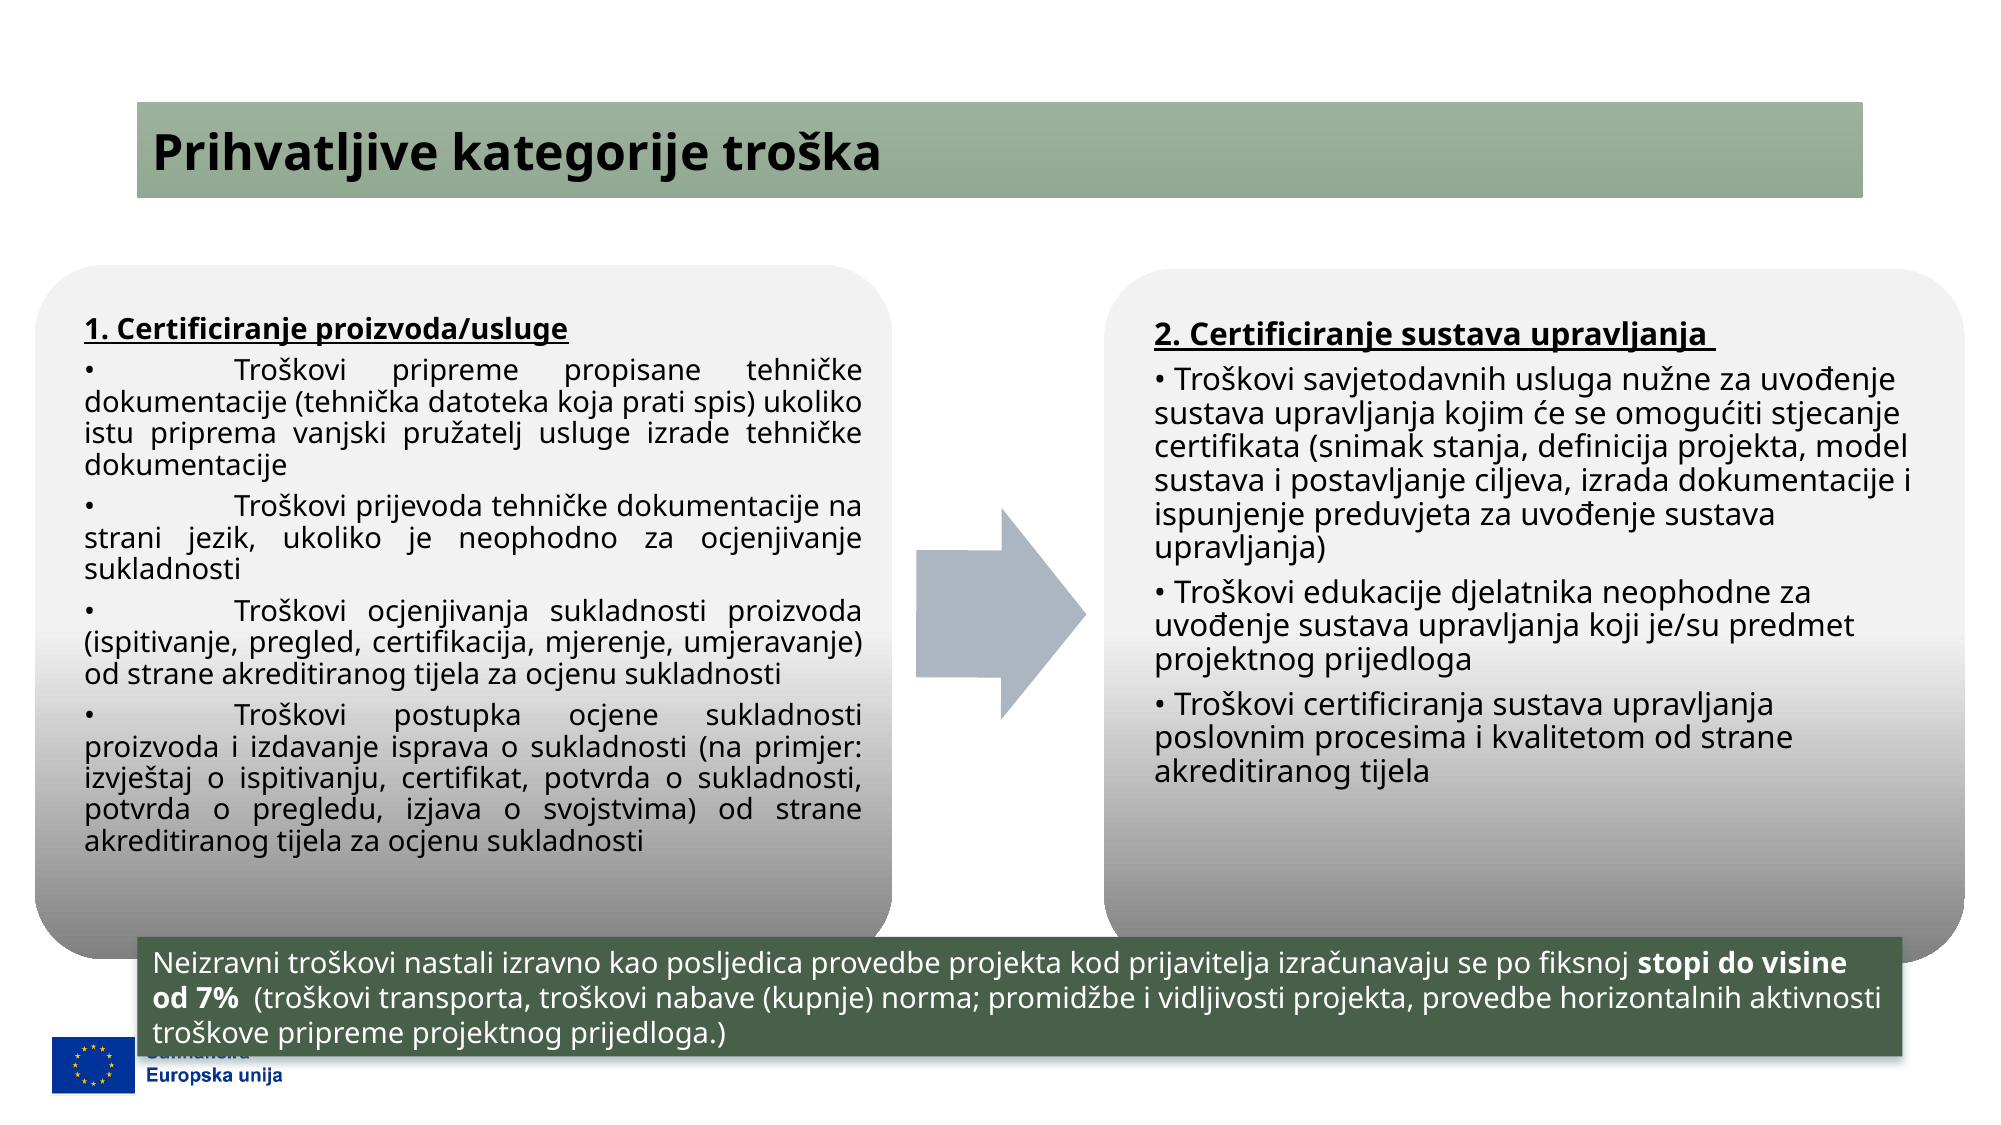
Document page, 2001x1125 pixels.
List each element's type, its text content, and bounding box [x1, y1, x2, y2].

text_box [31, 218, 1966, 1014]
text_box Prihvatljive kategorije troška [136, 101, 1863, 198]
picture [47, 1032, 294, 1098]
text_box Neizravni troškovi nastali izravno kao posljedica provedbe projekta kod prijavitelja izračunavaju se po fiksnoj stopi do visine od 7% (troškovi transporta, troškovi nabave (kupnje) norma; promidžbe i vidljivosti projekta, provedbe horizontalnih aktivnosti troškove pripreme projektnog prijedloga.) [137, 1014, 1903, 1057]
